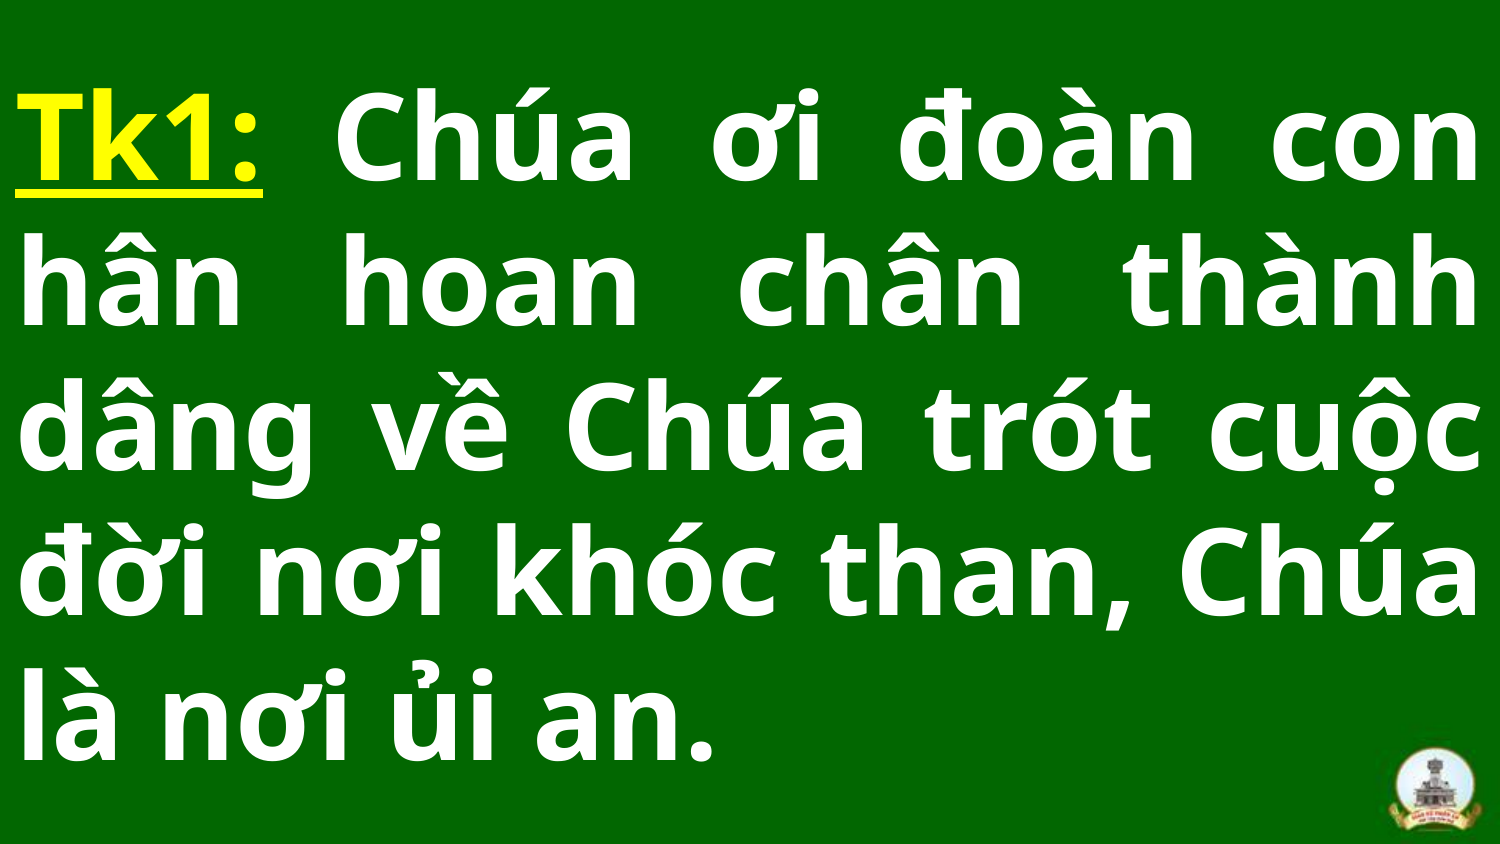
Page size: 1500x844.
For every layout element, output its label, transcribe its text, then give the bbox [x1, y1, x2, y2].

title Tk1: Chúa ơi đoàn con hân hoan chân thành dâng về Chúa trót cuộc đời nơi khóc than, Chúa là nơi ủi an. [0, 0, 1500, 844]
